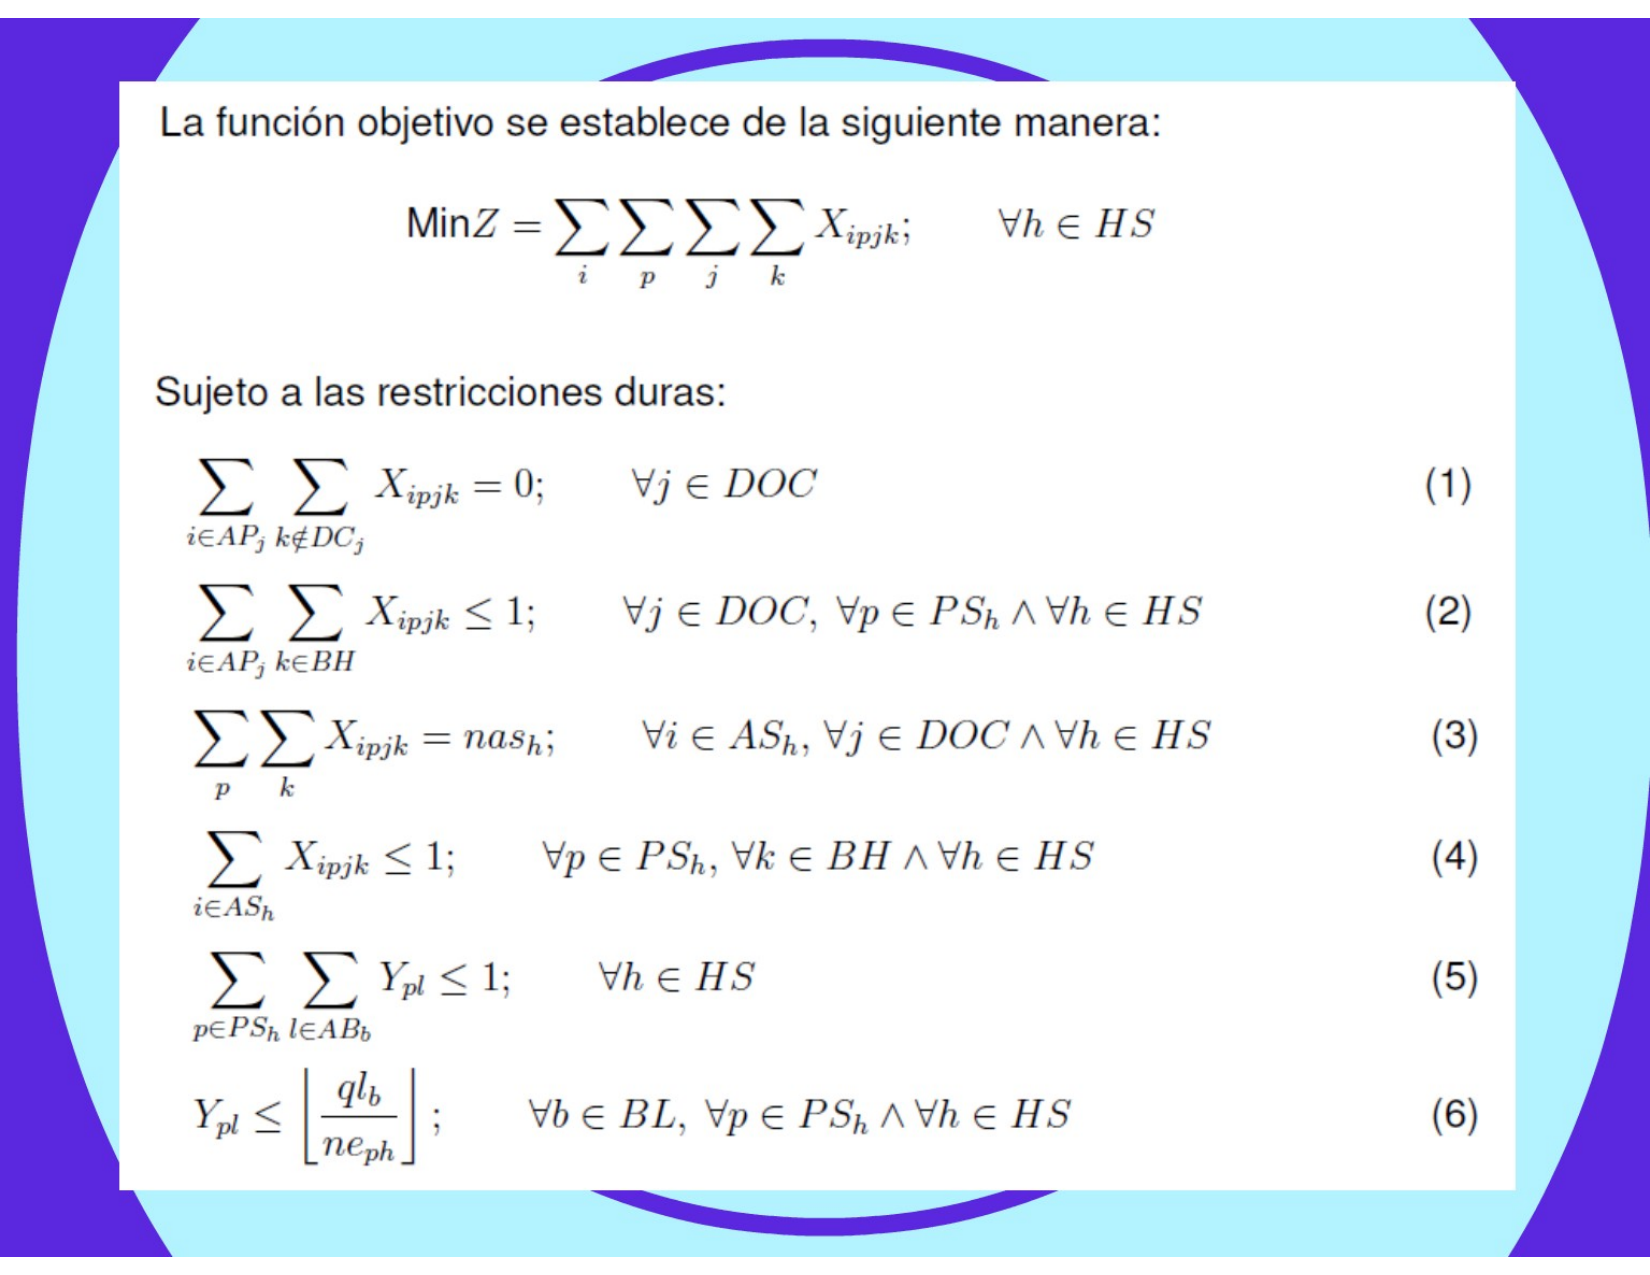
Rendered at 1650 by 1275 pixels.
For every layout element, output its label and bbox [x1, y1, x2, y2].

text_box [0, 18, 1650, 1257]
